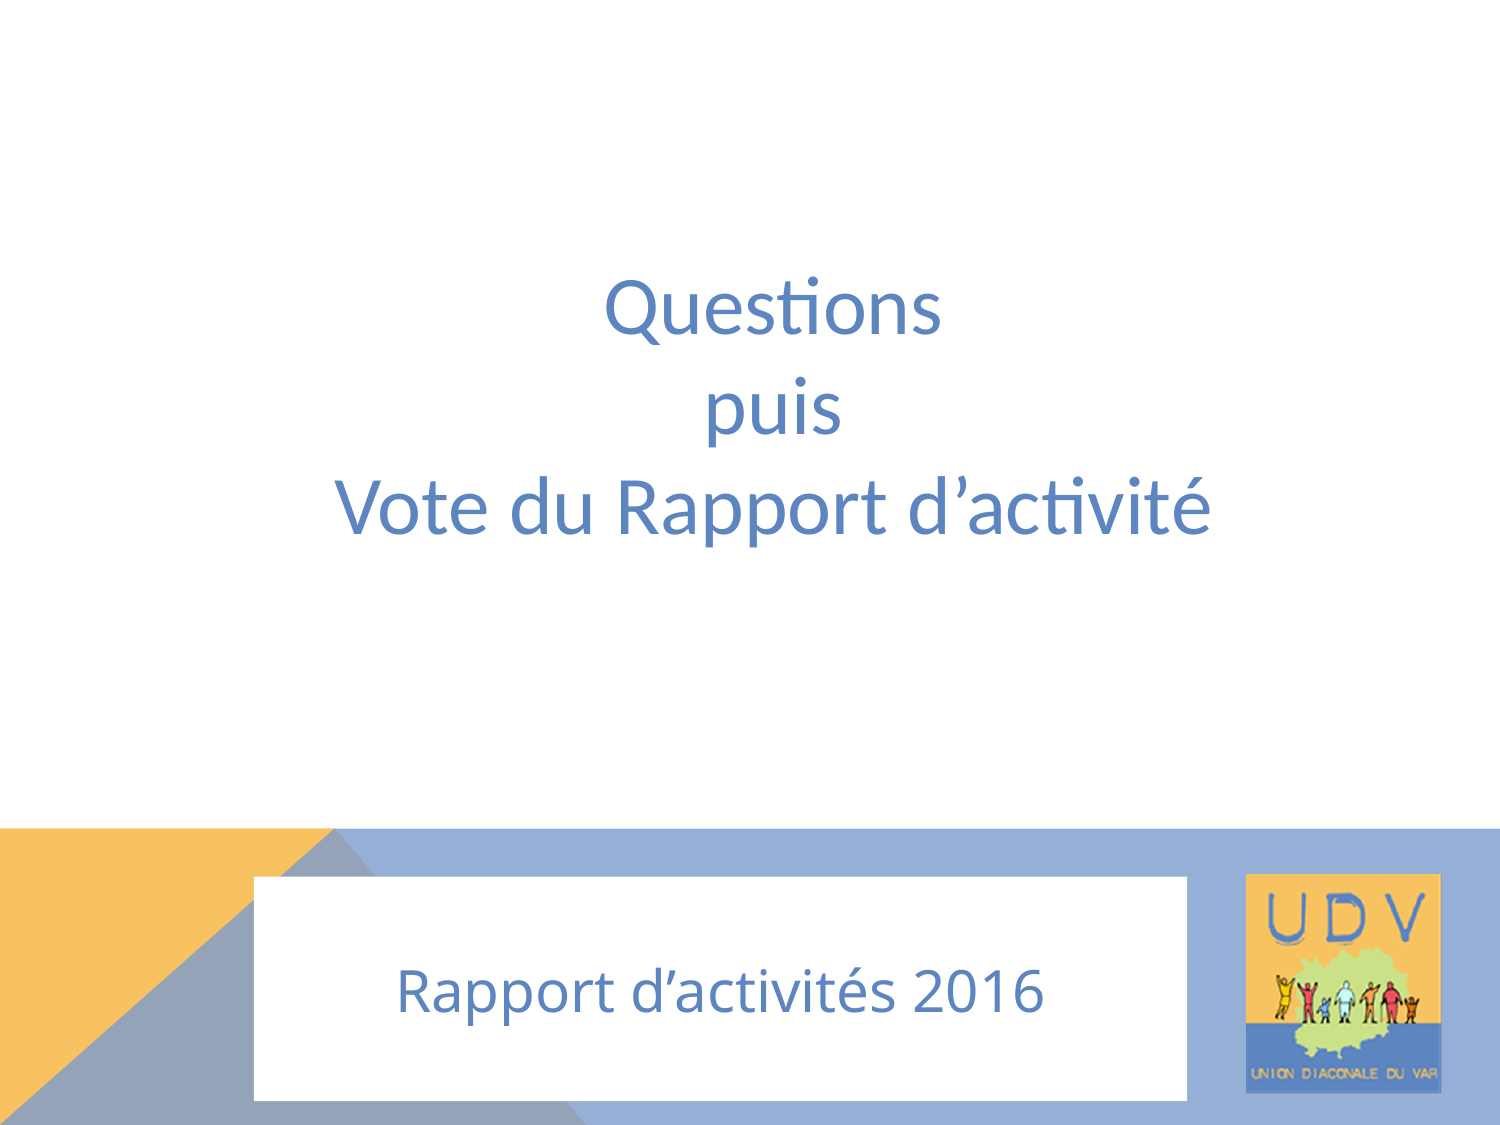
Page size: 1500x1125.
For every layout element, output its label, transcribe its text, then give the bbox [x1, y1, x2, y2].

text_box Questions puis Vote du Rapport d’activité [242, 243, 1306, 559]
title Rapport d’activités 2016 [253, 876, 1188, 1102]
picture [1245, 873, 1442, 1095]
